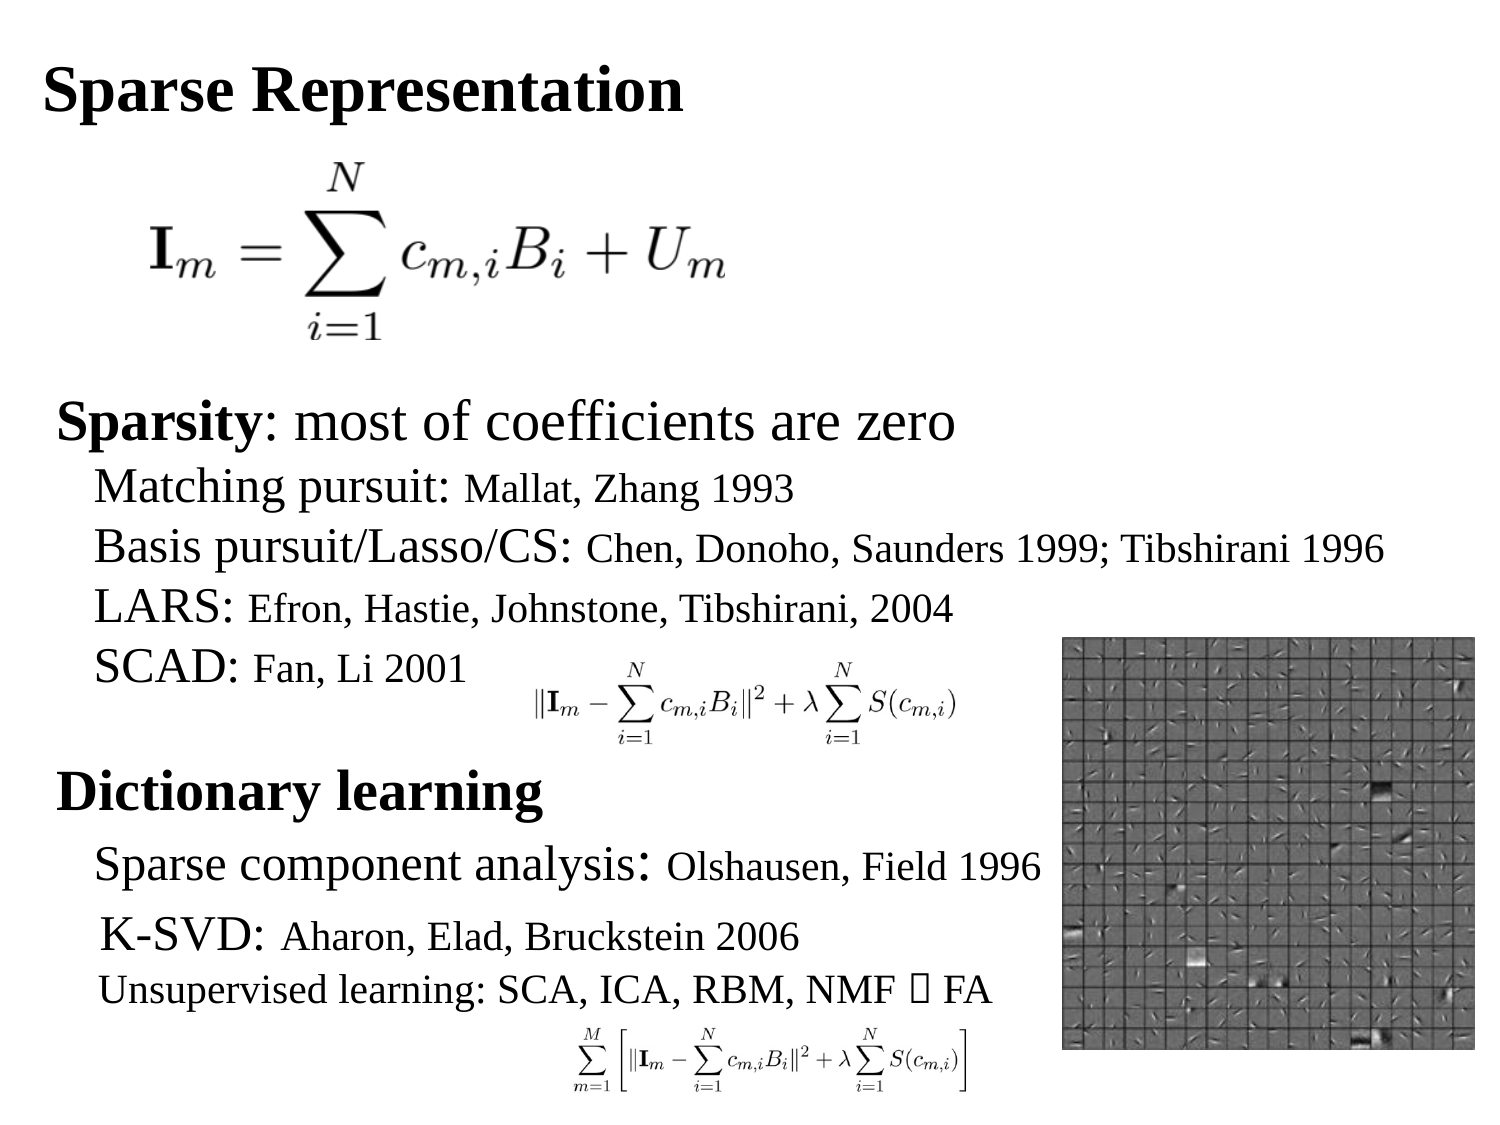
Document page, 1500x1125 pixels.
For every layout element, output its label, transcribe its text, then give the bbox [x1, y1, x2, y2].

picture [487, 649, 988, 769]
picture [149, 162, 726, 340]
text_box Sparsity: most of coefficients are zero Matching pursuit: Mallat, Zhang 1993 Basis pursuit/Lasso/CS: Chen, Donoho, Saunders 1999; Tibshirani 1996 LARS: Efron, Hastie, Johnstone, Tibshirani, 2004 SCAD: Fan, Li 2001 Dictionary learning Sparse component analysis: Olshausen, Field 1996 K-SVD: Aharon, Elad, Bruckstein 2006 Unsupervised learning: SCA, ICA, RBM, NMF  FA [41, 375, 1401, 1020]
text_box Sparse Representation [27, 37, 701, 133]
picture [549, 1012, 989, 1125]
picture [1062, 637, 1476, 1051]
